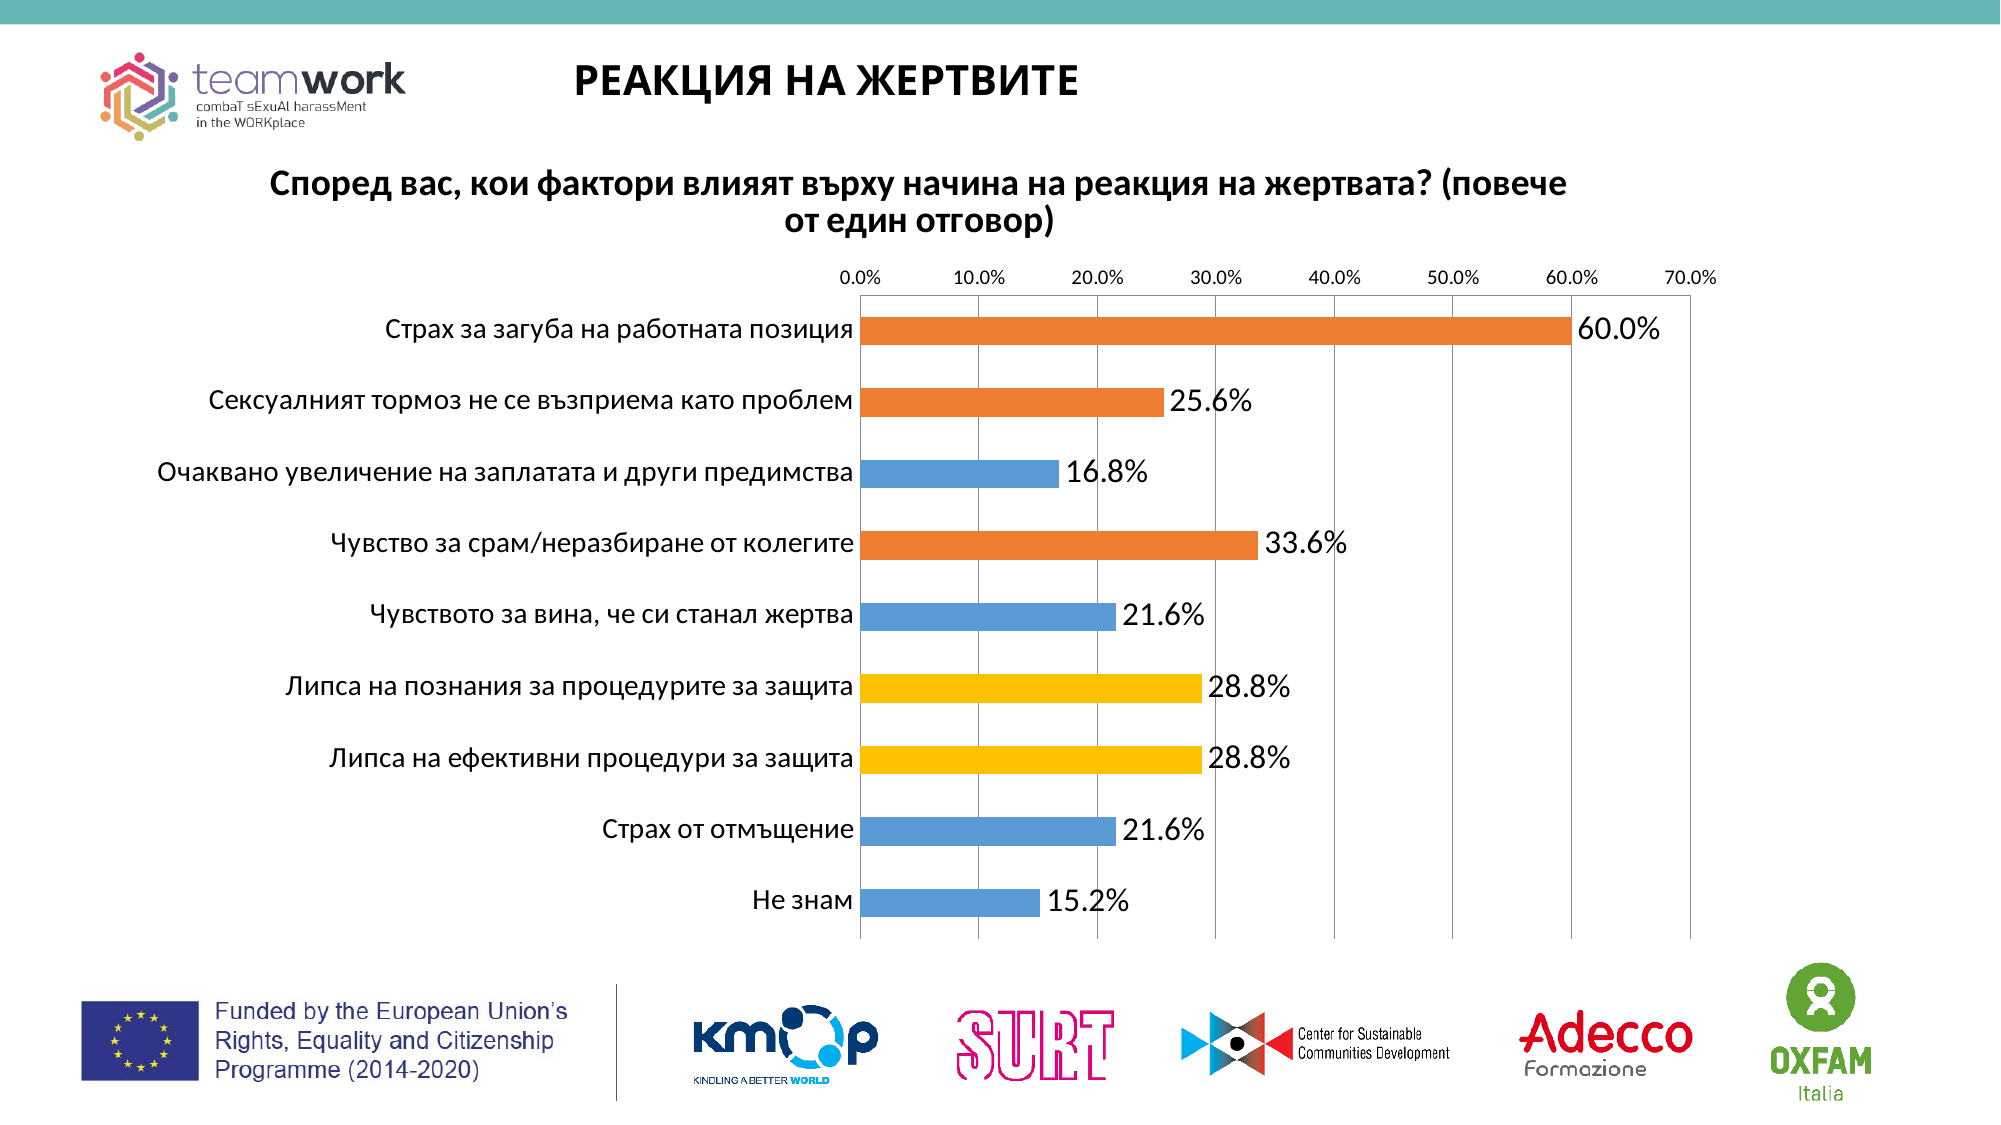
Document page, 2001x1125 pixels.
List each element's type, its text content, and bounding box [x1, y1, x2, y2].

picture [67, 988, 582, 1096]
picture [1756, 951, 1884, 1108]
picture [931, 995, 1139, 1093]
picture [1493, 999, 1713, 1089]
picture [667, 998, 904, 1098]
list Реакция на жертвите [558, 51, 1600, 130]
chart [94, 130, 1745, 980]
picture [1163, 1000, 1467, 1089]
picture [94, 47, 410, 130]
